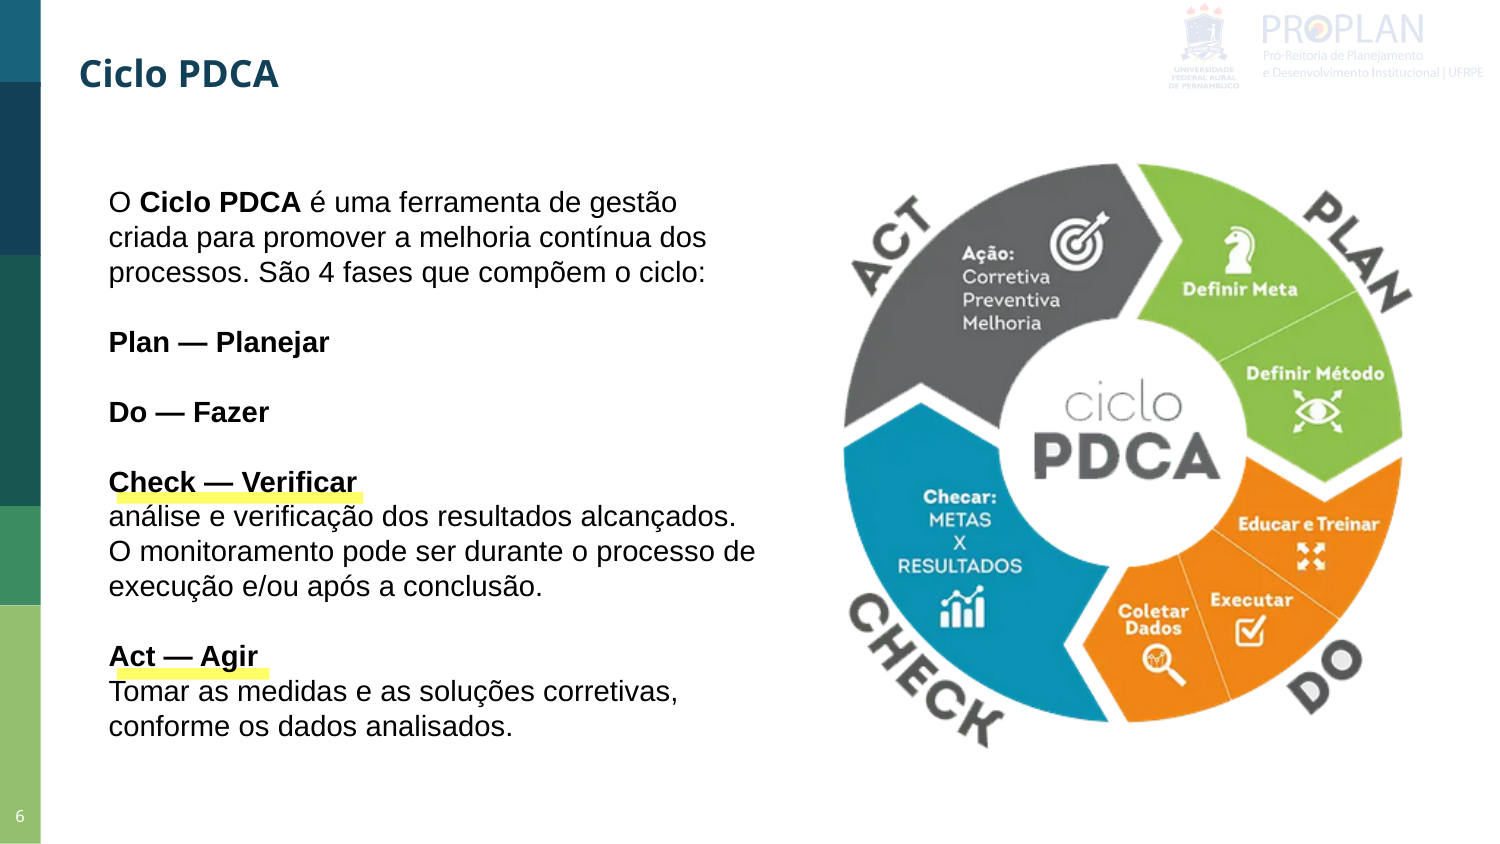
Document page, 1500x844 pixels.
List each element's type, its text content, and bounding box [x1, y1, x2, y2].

picture [1161, 0, 1247, 98]
text_box O Ciclo PDCA é uma ferramenta de gestão criada para promover a melhoria contínua dos processos. São 4 fases que compõem o ciclo: Plan — Planejar Do — Fazer Check — Verificar análise e verificação dos resultados alcançados. O monitoramento pode ser durante o processo de execução e/ou após a conclusão. Act — Agir Tomar as medidas e as soluções corretivas, conforme os dados analisados. [93, 175, 774, 750]
picture [1263, 14, 1483, 80]
slide_number 6 [0, 790, 49, 844]
picture [843, 163, 1414, 751]
text_box Ciclo PDCA [63, 35, 1093, 126]
